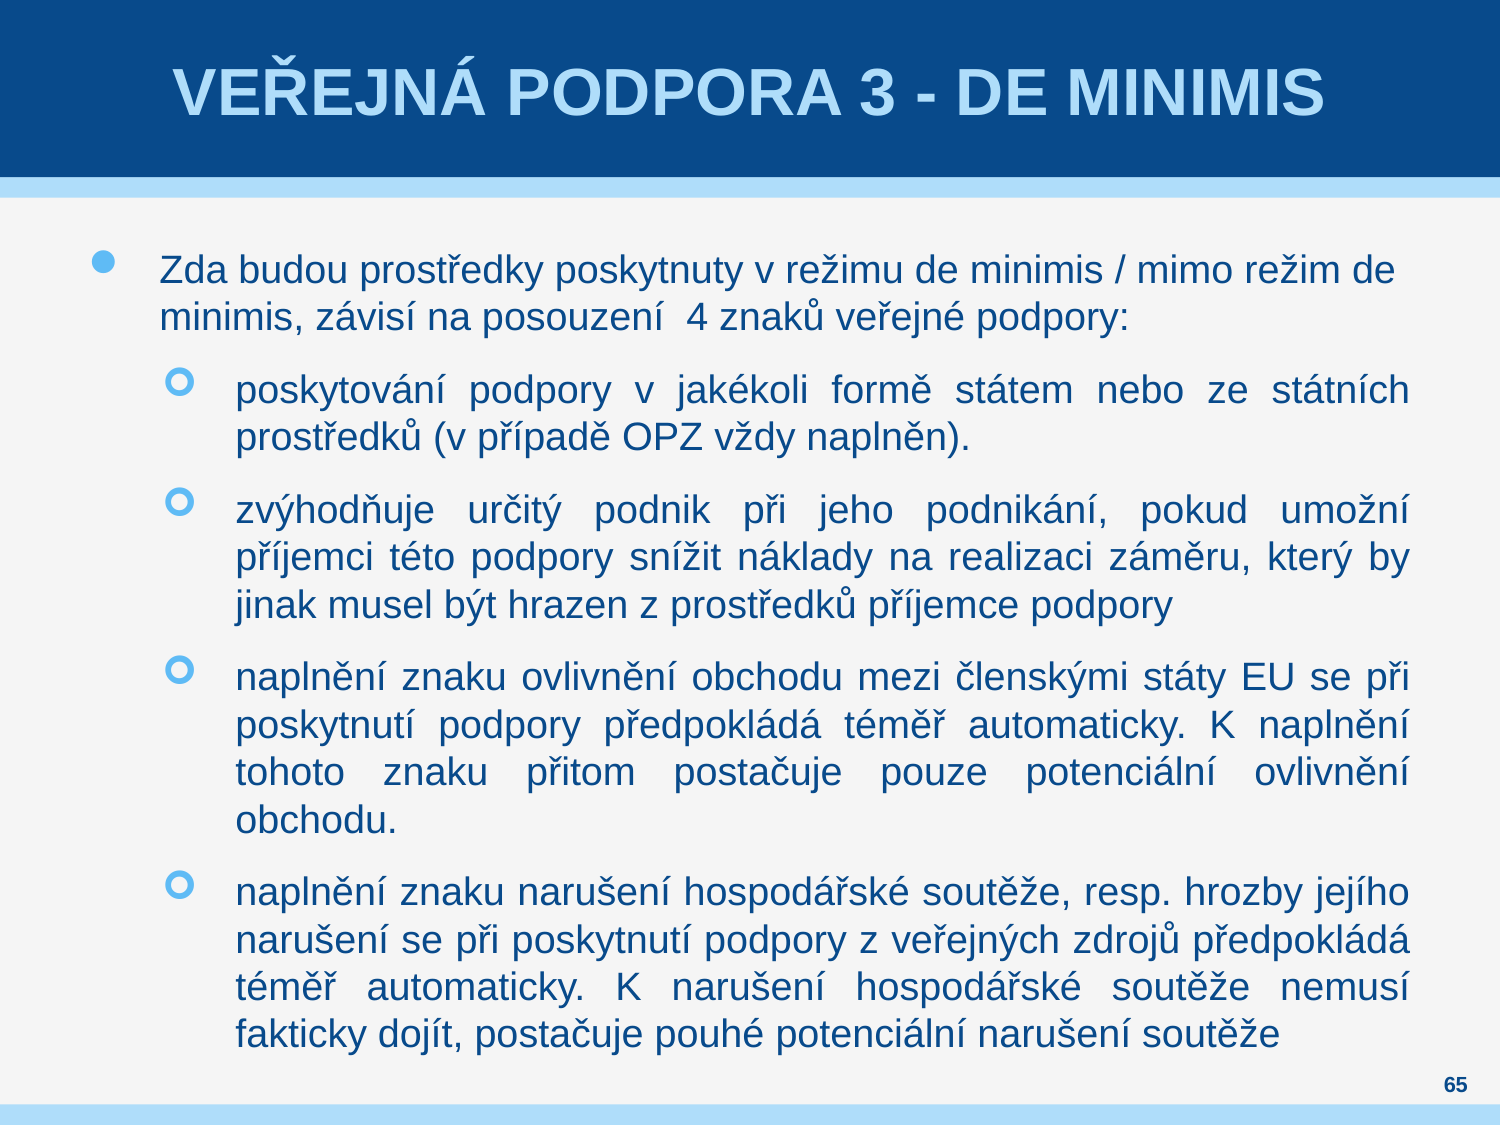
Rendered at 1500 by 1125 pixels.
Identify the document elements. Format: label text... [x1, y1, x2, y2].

title Veřejná PODPORA 3 - de minimis [59, 0, 1441, 178]
slide_number 65 [1417, 1068, 1495, 1099]
list Zda budou prostředky poskytnuty v režimu de minimis / mimo režim de minimis, závisí na posouzení 4 znaků veřejné podpory: poskytování podpory v jakékoli formě státem nebo ze státních prostředků (v případě OPZ vždy naplněn). zvýhodňuje určitý podnik při jeho podnikání, pokud umožní příjemci této podpory snížit náklady na realizaci záměru, který by jinak musel být hrazen z prostředků příjemce podpory naplnění znaku ovlivnění obchodu mezi členskými státy EU se při poskytnutí podpory předpokládá téměř automaticky. K naplnění tohoto znaku přitom postačuje pouze potenciální ovlivnění obchodu. naplnění znaku narušení hospodářské soutěže, resp. hrozby jejího narušení se při poskytnutí podpory z veřejných zdrojů předpokládá téměř automaticky. K narušení hospodářské soutěže nemusí fakticky dojít, postačuje pouhé potenciální narušení soutěže [88, 243, 1412, 1083]
